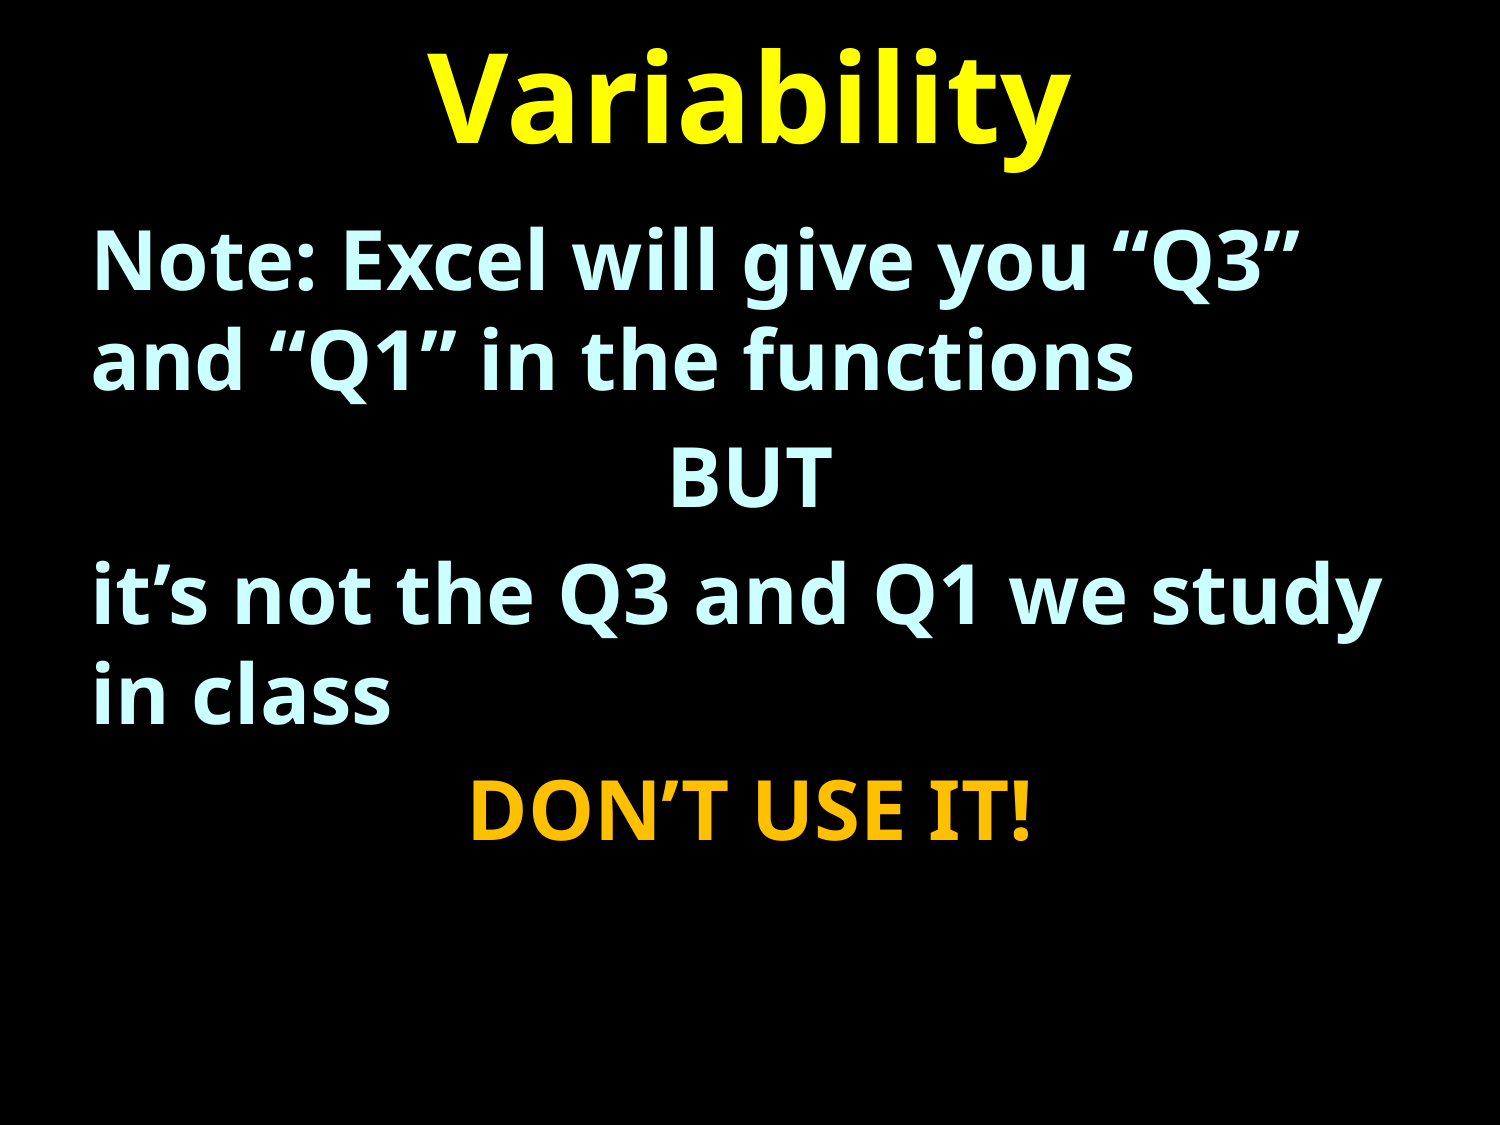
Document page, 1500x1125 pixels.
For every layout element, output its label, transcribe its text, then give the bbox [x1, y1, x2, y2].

title Variability [0, 0, 1500, 188]
list Note: Excel will give you “Q3” and “Q1” in the functions BUT it’s not the Q3 and Q1 we study in class DON’T USE IT! [75, 200, 1425, 1125]
